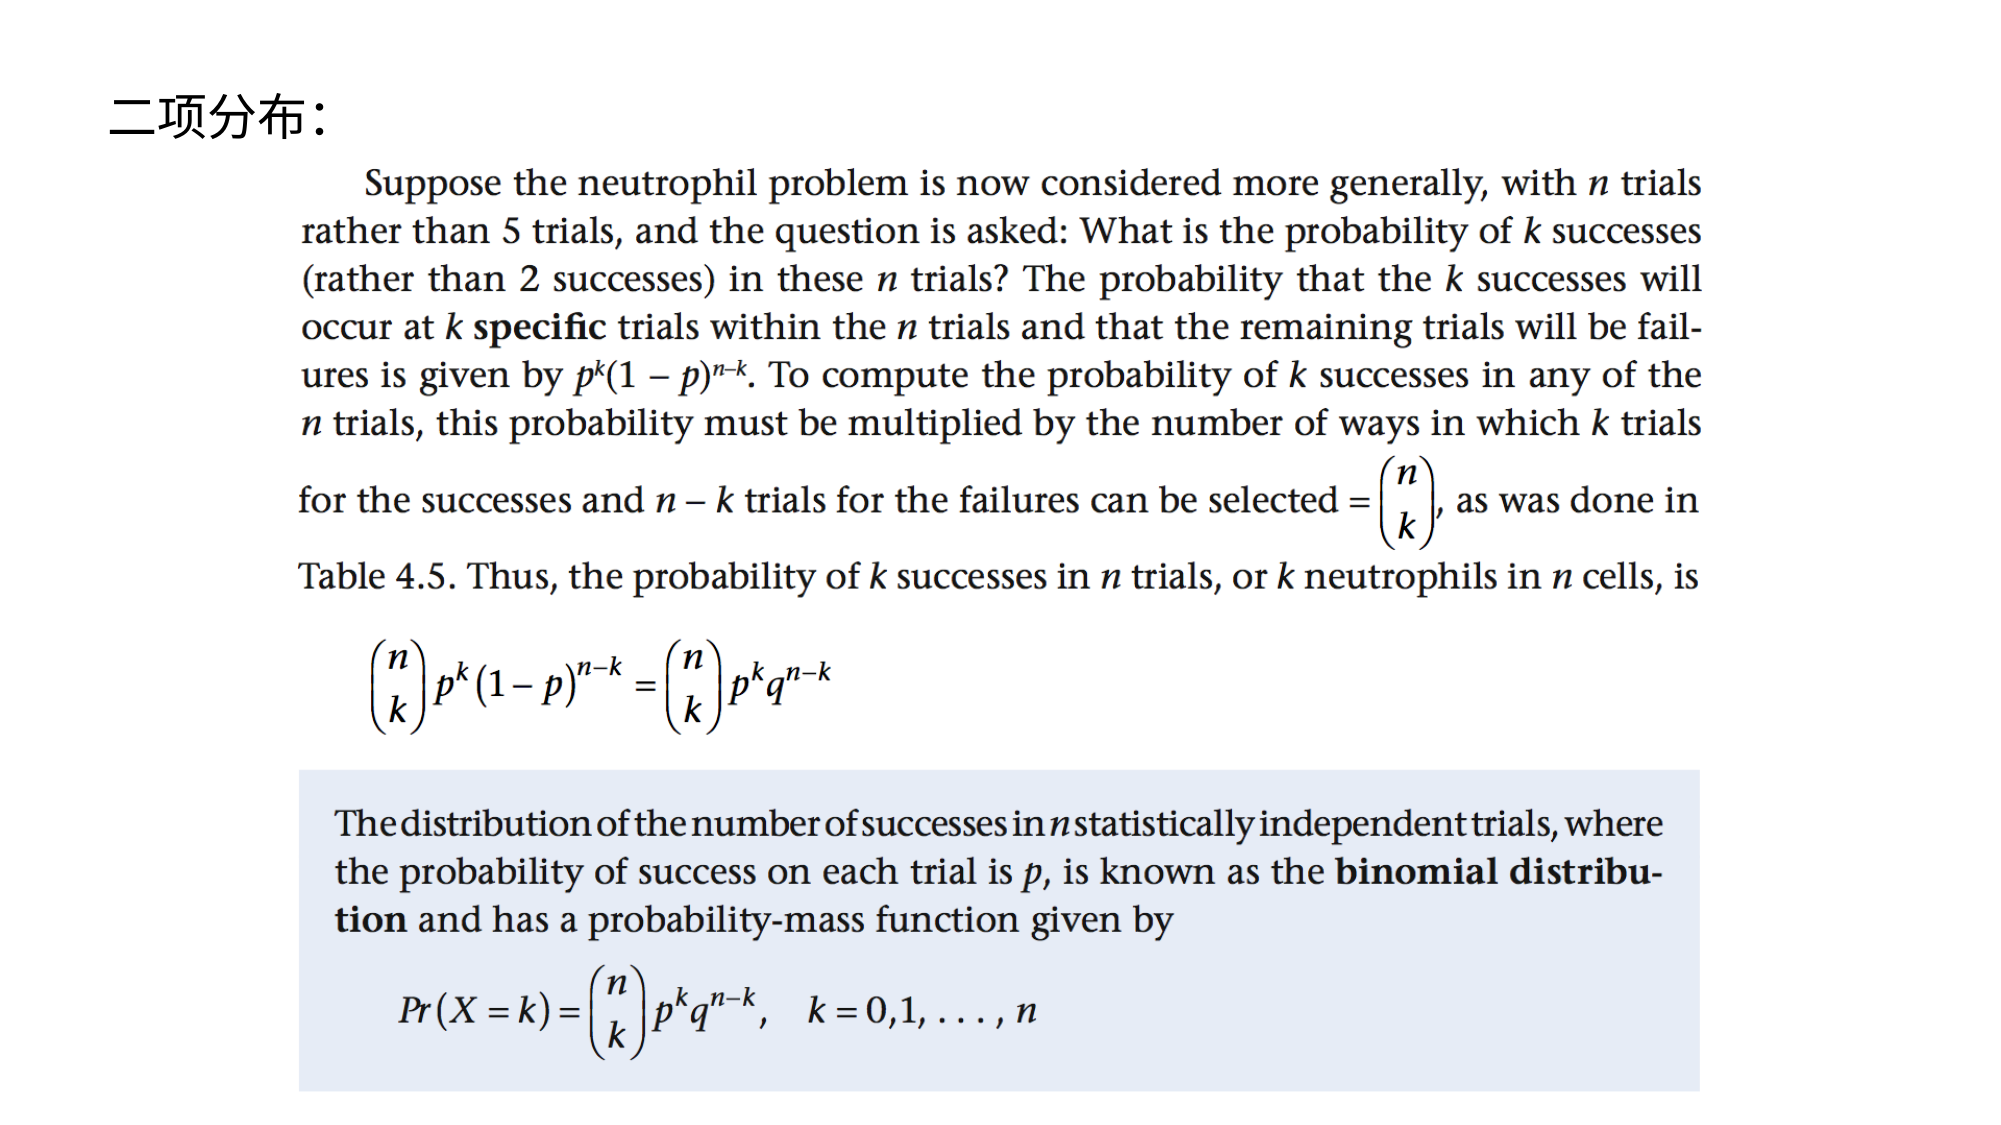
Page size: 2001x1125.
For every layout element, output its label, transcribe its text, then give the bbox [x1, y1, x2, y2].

text_box 二项分布： [92, 77, 373, 153]
picture [270, 144, 1730, 1105]
